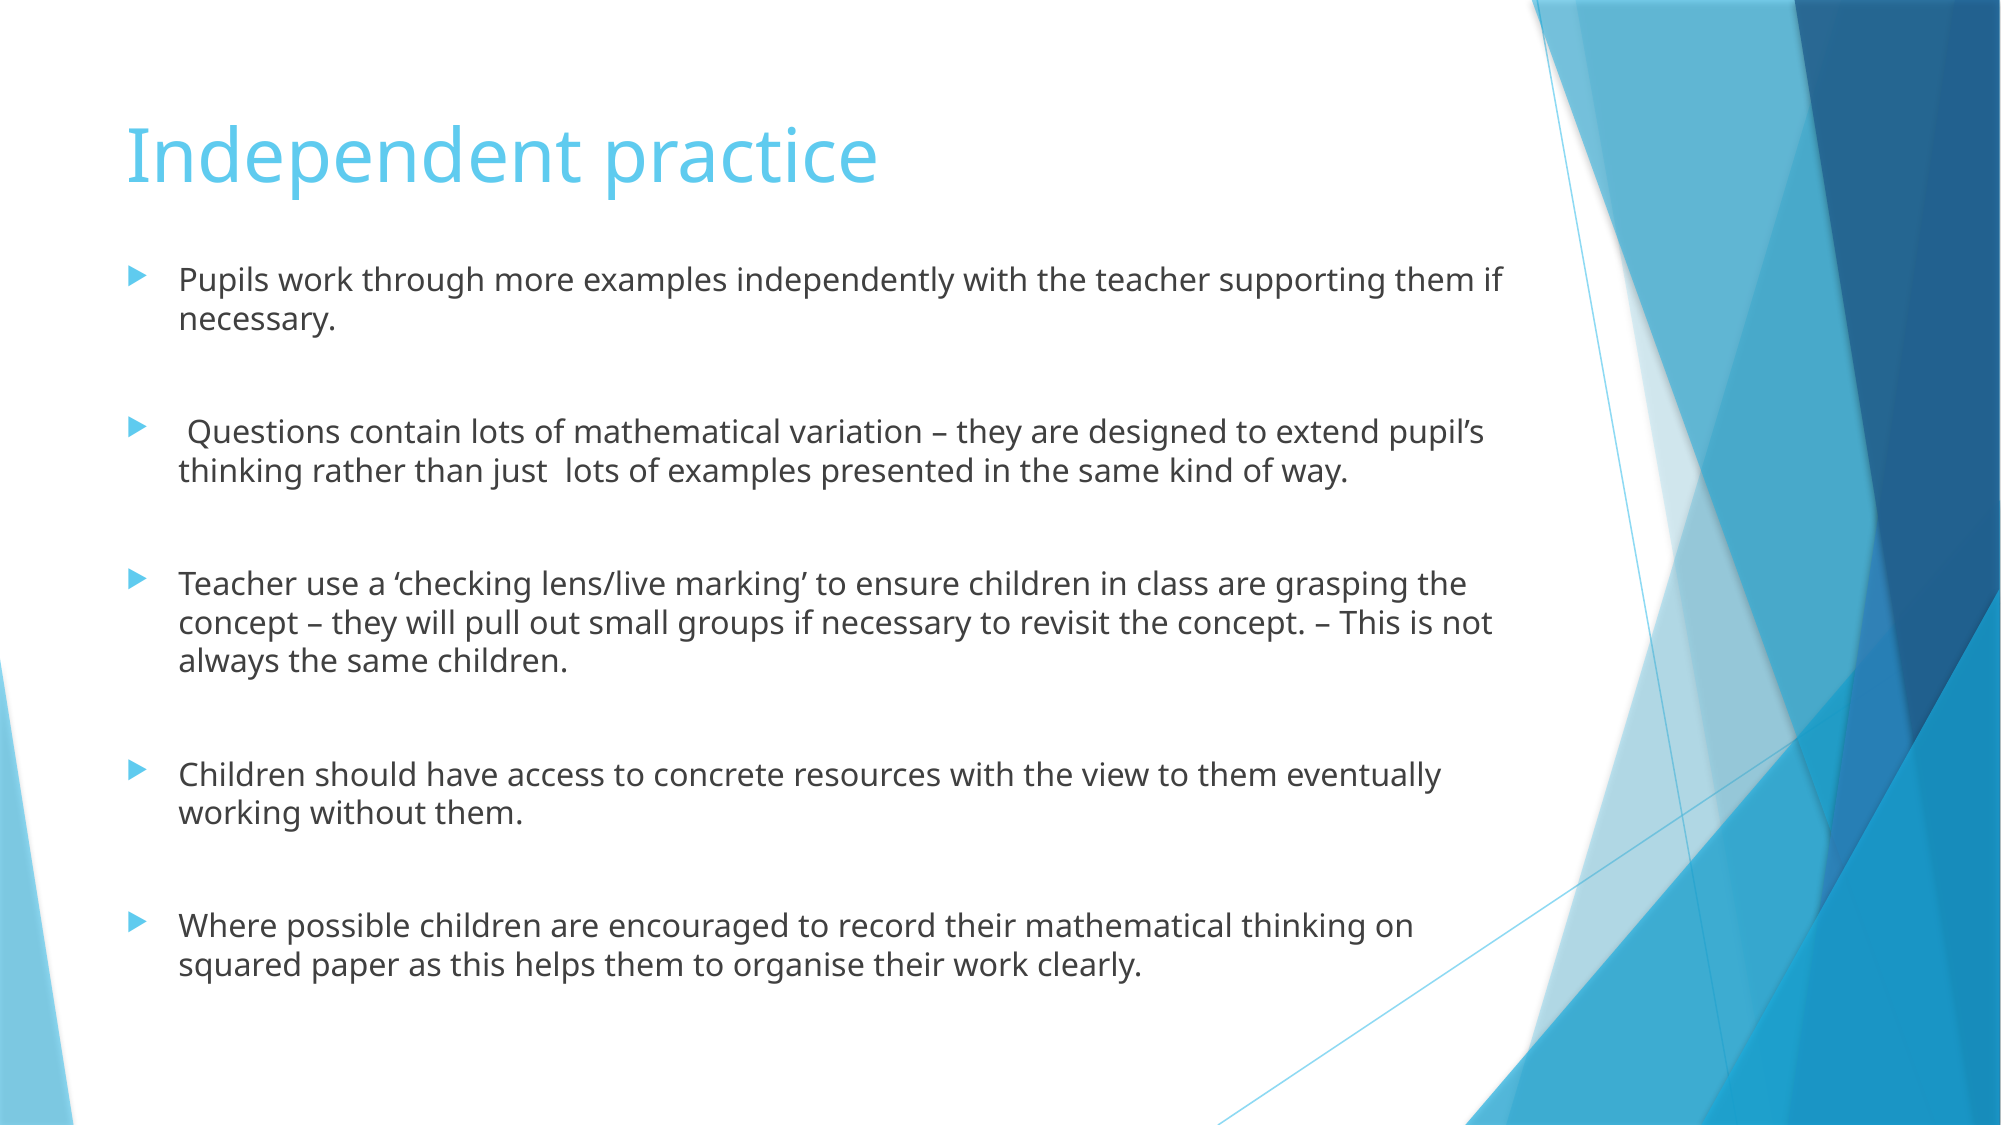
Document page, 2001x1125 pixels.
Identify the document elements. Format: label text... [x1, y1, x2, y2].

title Independent practice [111, 99, 1522, 252]
list Pupils work through more examples independently with the teacher supporting them if necessary. Questions contain lots of mathematical variation – they are designed to extend pupil’s thinking rather than just lots of examples presented in the same kind of way. Teacher use a ‘checking lens/live marking’ to ensure children in class are grasping the concept – they will pull out small groups if necessary to revisit the concept. – This is not always the same children. Children should have access to concrete resources with the view to them eventually working without them. Where possible children are encouraged to record their mathematical thinking on squared paper as this helps them to organise their work clearly. [111, 252, 1522, 991]
